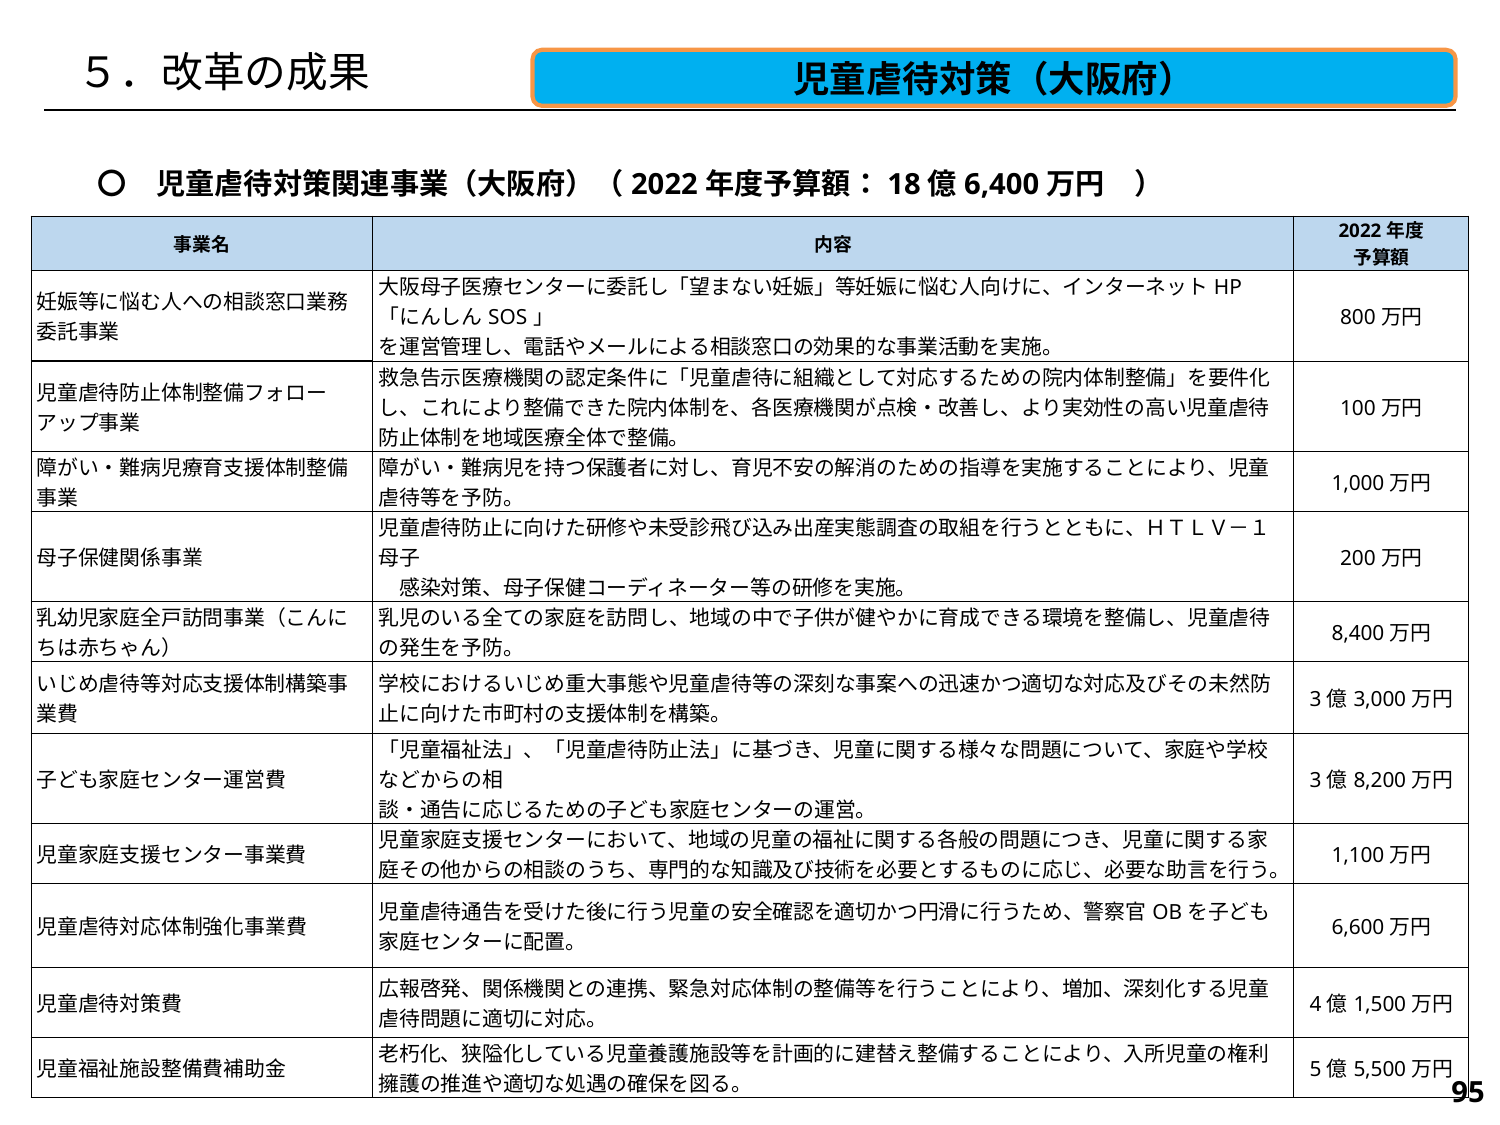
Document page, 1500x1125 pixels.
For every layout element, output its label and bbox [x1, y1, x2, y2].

table_cell [373, 362, 1293, 451]
table_cell [1294, 362, 1468, 451]
text_box [1162, 1063, 1500, 1124]
table_cell [373, 968, 1293, 1037]
table_cell [1294, 1038, 1468, 1063]
table_cell [1294, 452, 1468, 511]
table_cell [1294, 512, 1468, 601]
table_cell [32, 884, 372, 967]
table_cell [32, 662, 372, 733]
text_box [530, 47, 1458, 108]
table_cell [373, 512, 1293, 601]
table_cell [1294, 884, 1468, 967]
table_cell [1294, 824, 1468, 883]
table_cell [1294, 734, 1468, 823]
table_cell [373, 662, 1293, 733]
table_cell [32, 968, 372, 1037]
table_cell [32, 734, 372, 823]
table_cell [32, 452, 372, 511]
table_cell [32, 1038, 372, 1097]
table_cell [1294, 968, 1468, 1037]
table_cell [32, 824, 372, 883]
table_header [373, 217, 1293, 270]
text_box [42, 153, 1219, 212]
table_cell [373, 884, 1293, 967]
table_cell [32, 512, 372, 601]
table_cell [373, 824, 1293, 883]
table_cell [32, 362, 372, 451]
text_box [63, 38, 385, 103]
table_cell [1294, 271, 1468, 361]
table_cell [1294, 602, 1468, 661]
table_cell [373, 1038, 1293, 1097]
table_cell [32, 602, 372, 661]
table_cell [373, 452, 1293, 511]
table_cell [32, 271, 372, 360]
table_header [32, 217, 372, 270]
table_cell [1294, 662, 1468, 733]
table_header [1294, 217, 1468, 270]
table_cell [373, 602, 1293, 661]
table_cell [373, 734, 1293, 823]
table_cell [373, 271, 1293, 361]
